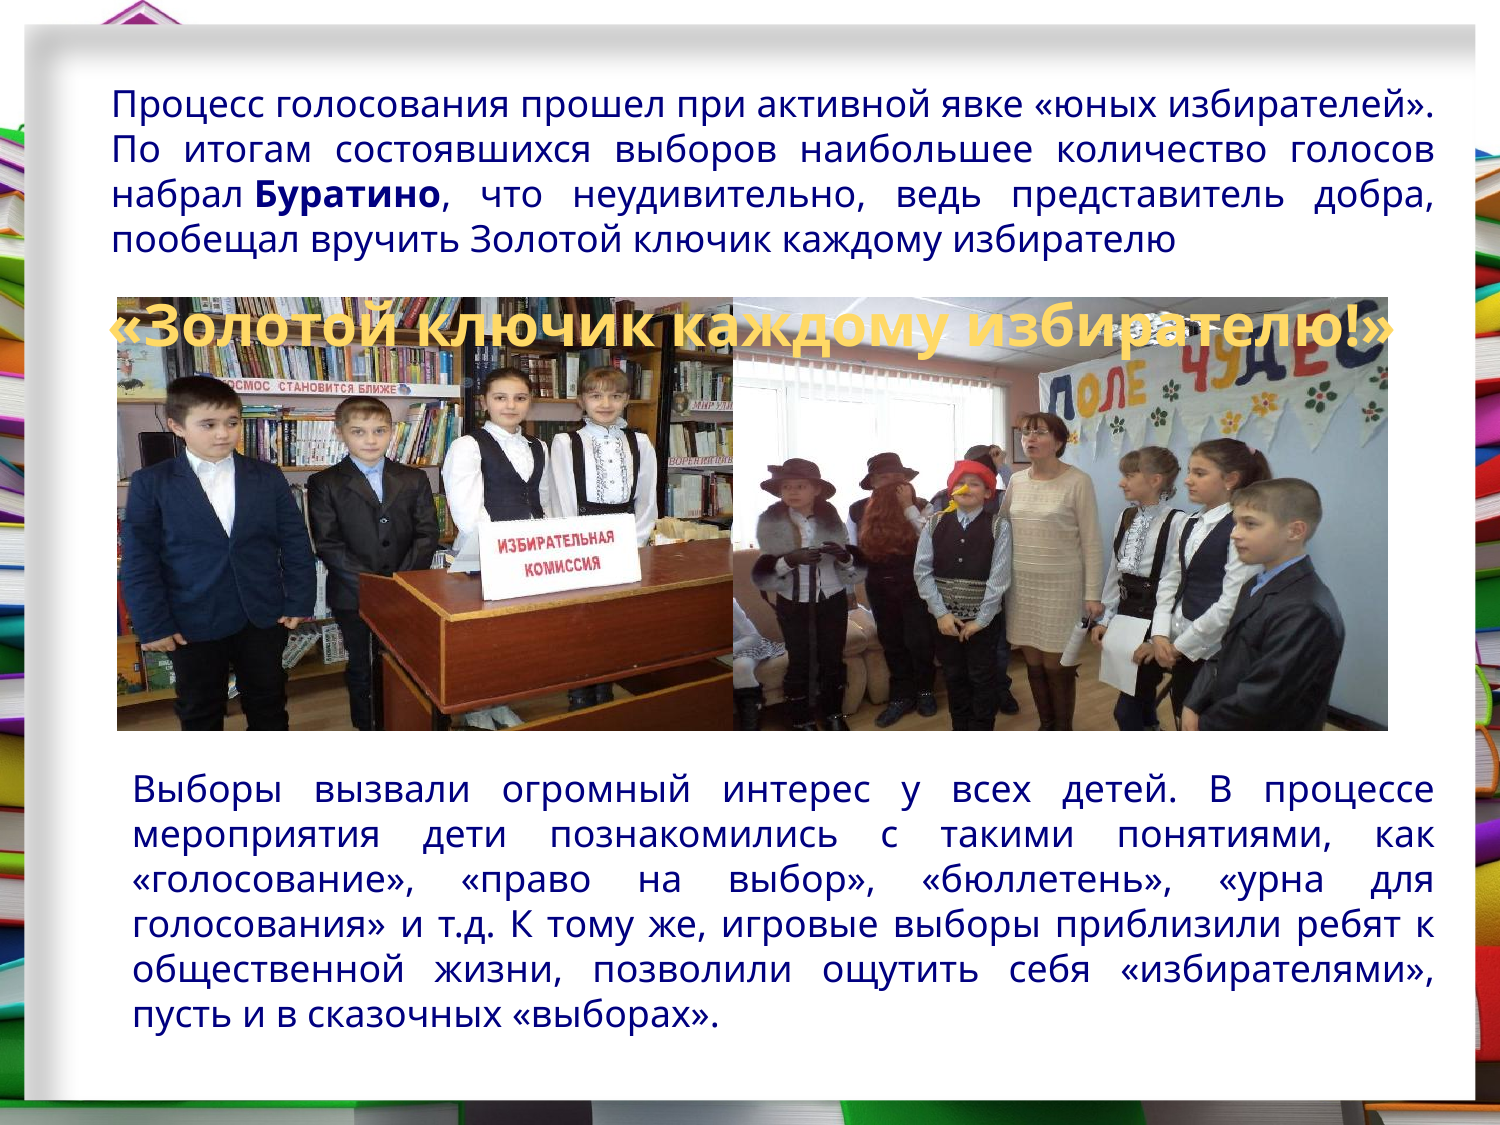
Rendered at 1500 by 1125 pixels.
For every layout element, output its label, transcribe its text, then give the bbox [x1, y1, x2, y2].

text_box Процесс голосования прошел при активной явке «юных избирателей». По итогам состоявшихся выборов наибольшее количество голосов набрал Буратино, что неудивительно, ведь представитель добра, пообещал вручить Золотой ключик каждому избирателю [96, 73, 1451, 268]
text_box [0, 0, 1500, 1125]
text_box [117, 297, 733, 731]
text_box «Золотой ключик каждому избирателю!» [92, 281, 1412, 366]
text_box Выборы вызвали огромный интерес у всех детей. В процессе мероприятия дети познакомились с такими понятиями, как «голосование», «право на выбор», «бюллетень», «урна для голосования» и т.д. К тому же, игровые выборы приблизили ребят к общественной жизни, позволили ощутить себя «избирателями», пусть и в сказочных «выборах». [117, 757, 1451, 1043]
picture [733, 297, 1388, 731]
